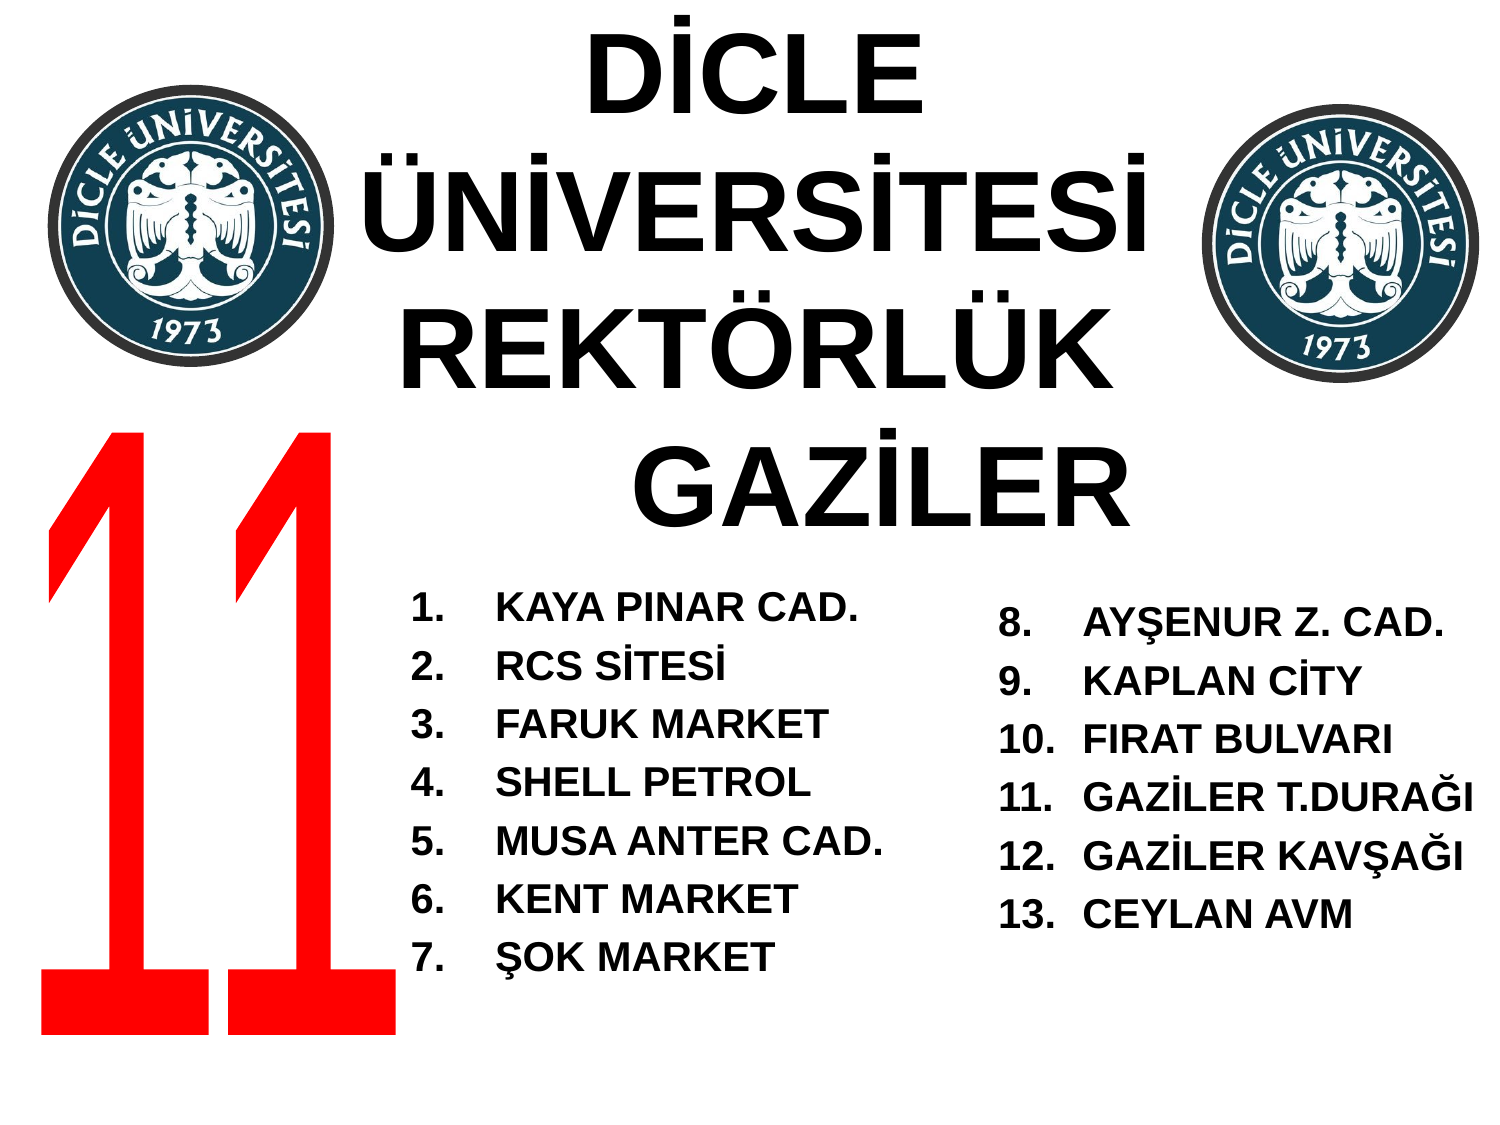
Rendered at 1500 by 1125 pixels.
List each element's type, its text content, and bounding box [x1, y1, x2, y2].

picture [1206, 108, 1475, 378]
title DİCLE ÜNİVERSİTESİ REKTÖRLÜK GAZİLER [334, 243, 1201, 305]
list KAYA PINAR CAD. RCS SİTESİ FARUK MARKET SHELL PETROL MUSA ANTER CAD. KENT MARKET ŞOK MARKET AYŞENUR Z. CAD. KAPLAN CİTY FIRAT BULVARI GAZİLER T.DURAĞI GAZİLER KAVŞAĞI CEYLAN AVM [395, 412, 1500, 1125]
picture [52, 89, 330, 362]
